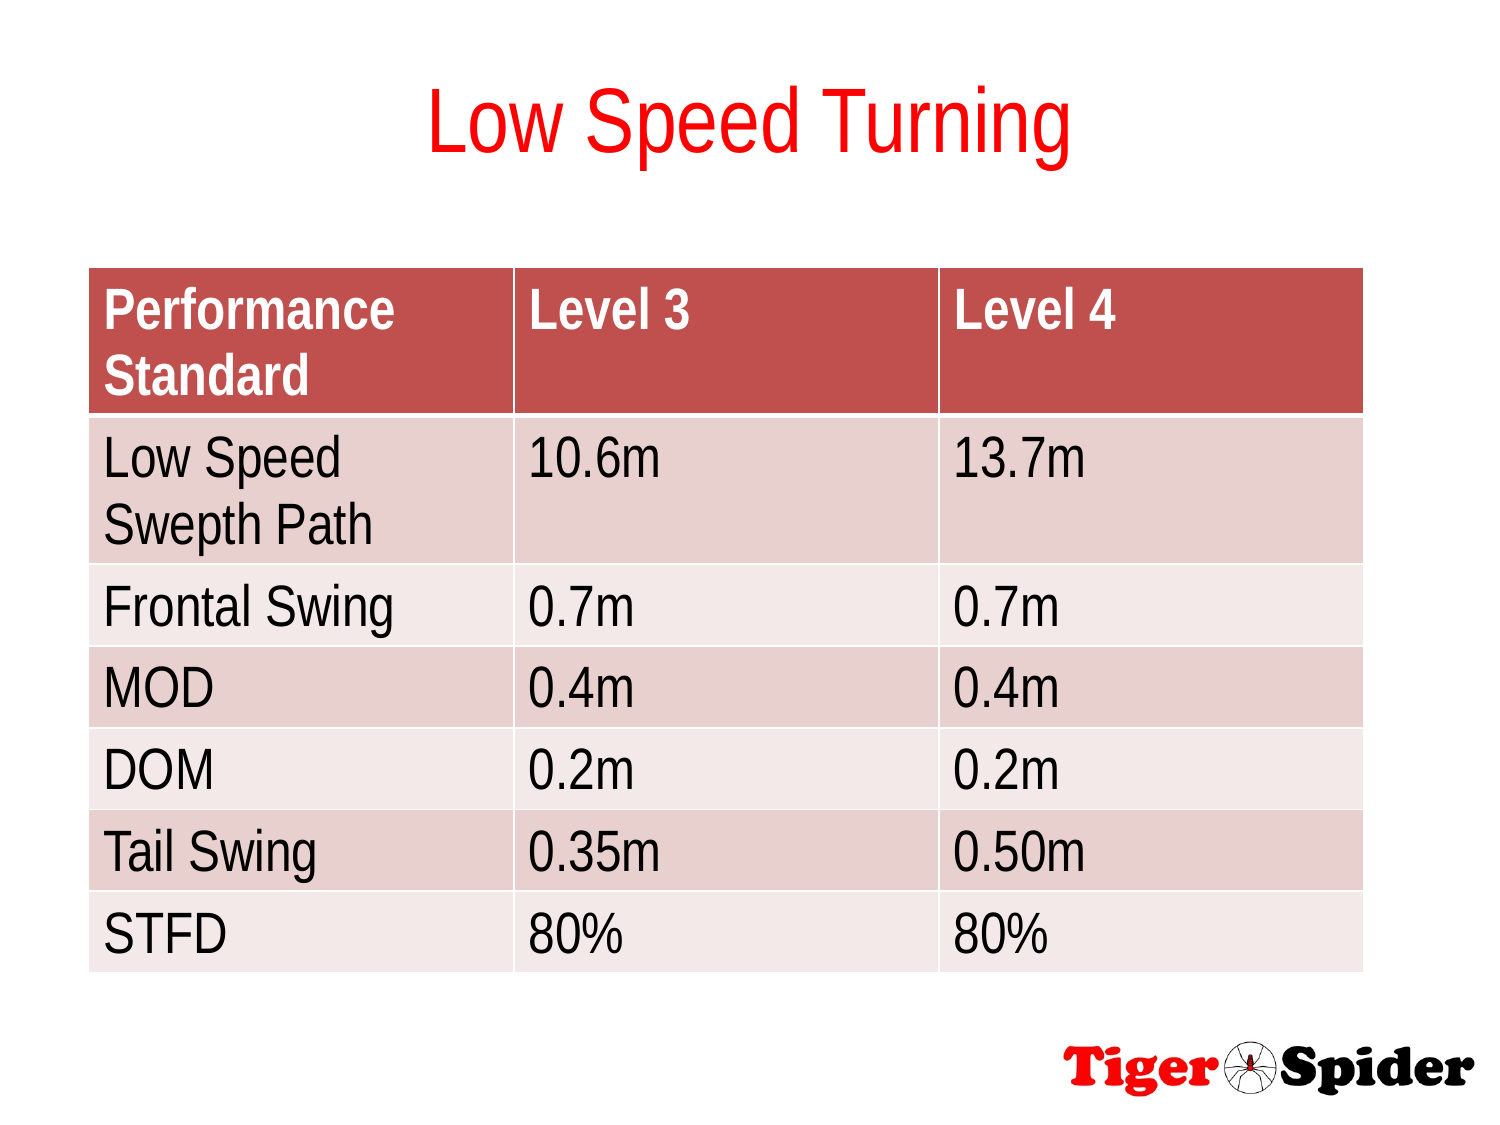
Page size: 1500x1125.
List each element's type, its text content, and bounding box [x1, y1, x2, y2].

table_header Level 4 [940, 268, 1363, 413]
table_cell 80% [515, 892, 938, 972]
table_cell 0.7m [940, 565, 1363, 645]
table_cell 0.2m [940, 729, 1363, 809]
table_cell 13.7m [940, 418, 1363, 563]
table_cell DOM [89, 729, 513, 809]
table_cell MOD [89, 647, 513, 727]
table_cell 80% [940, 892, 1363, 972]
table_cell STFD [89, 892, 513, 972]
table_cell 0.7m [515, 565, 938, 645]
table_cell 0.50m [940, 810, 1363, 890]
table_cell 10.6m [515, 418, 938, 563]
table_cell Low Speed Swepth Path [89, 418, 513, 563]
title Low Speed Turning [0, 0, 1500, 233]
table_cell 0.4m [940, 647, 1363, 727]
table_header Performance Standard [89, 268, 513, 413]
table_cell 0.35m [515, 810, 938, 890]
table_header Level 3 [515, 268, 938, 413]
table_cell Frontal Swing [89, 565, 513, 645]
picture [1033, 1023, 1500, 1102]
table_cell 0.4m [515, 647, 938, 727]
table_cell 0.2m [515, 729, 938, 809]
table_cell Tail Swing [89, 810, 513, 890]
